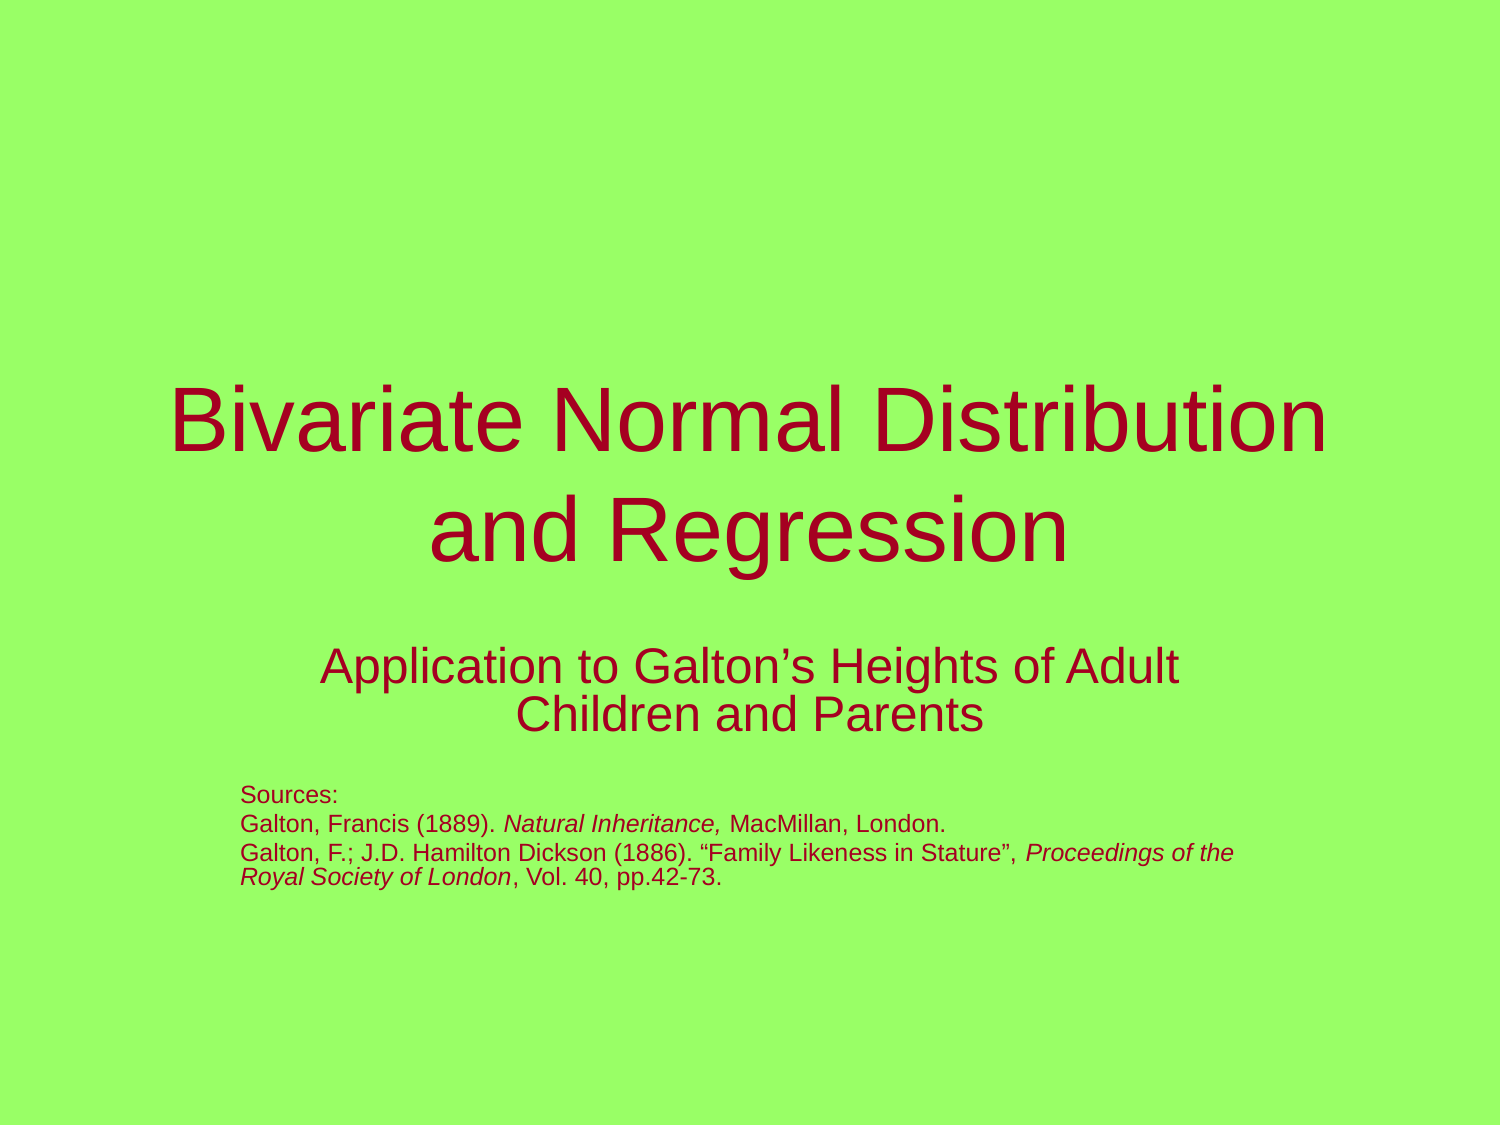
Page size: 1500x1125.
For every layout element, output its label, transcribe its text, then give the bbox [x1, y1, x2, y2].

title Bivariate Normal Distribution and Regression [112, 349, 1388, 591]
subtitle Application to Galton’s Heights of Adult Children and Parents Sources: Galton, Francis (1889). Natural Inheritance, MacMillan, London. Galton, F.; J.D. Hamilton Dickson (1886). “Family Likeness in Stature”, Proceedings of the Royal Society of London, Vol. 40, pp.42-73. [225, 637, 1275, 925]
